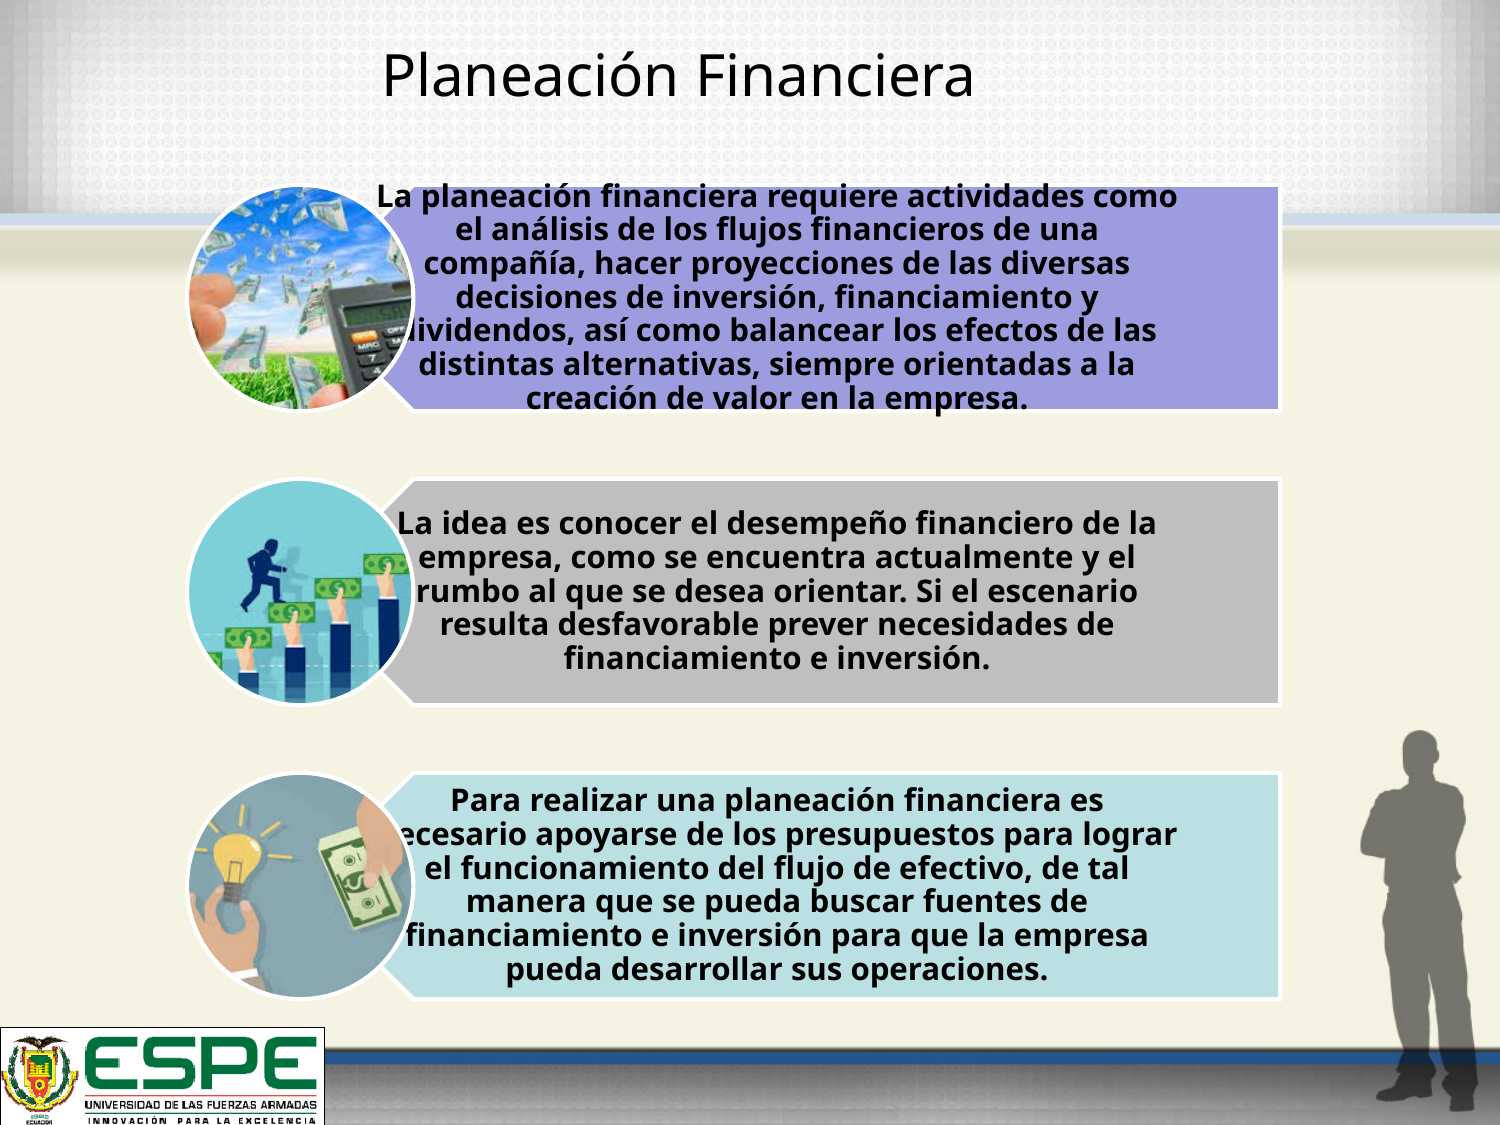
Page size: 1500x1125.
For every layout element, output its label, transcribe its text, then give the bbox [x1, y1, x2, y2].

picture [0, 0, 1500, 1125]
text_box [0, 184, 1471, 1000]
text_box Planeación Financiera [366, 30, 992, 116]
